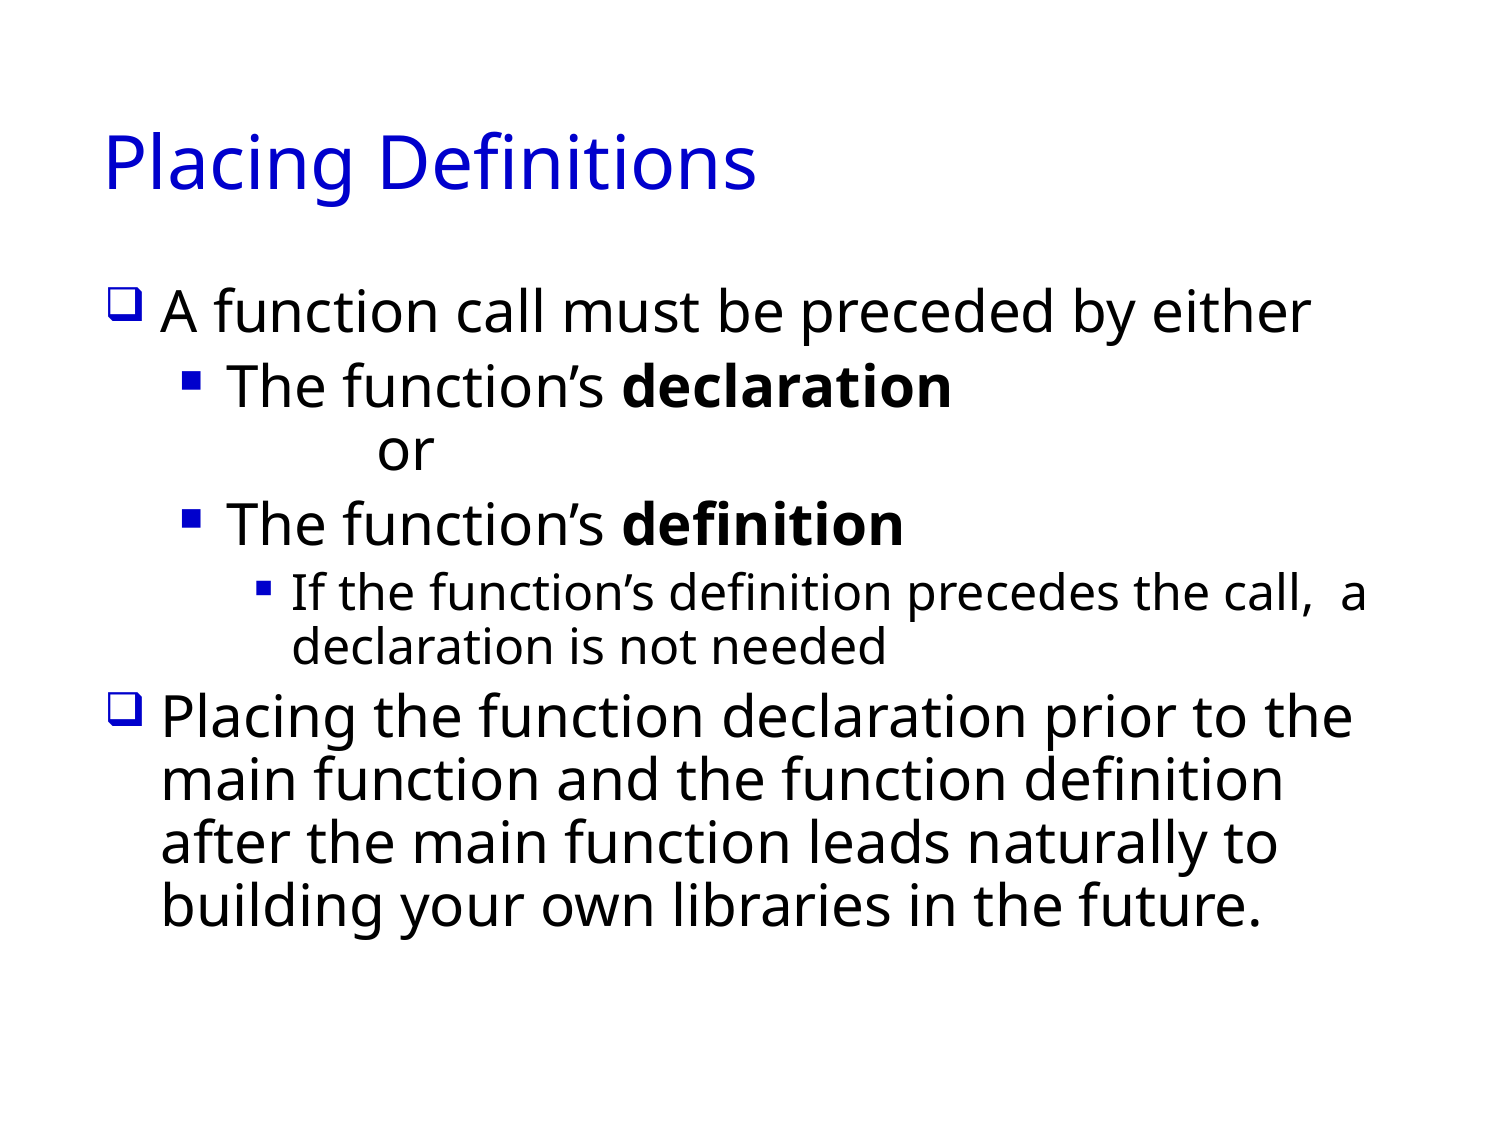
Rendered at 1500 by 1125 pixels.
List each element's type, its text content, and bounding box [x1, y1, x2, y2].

list A function call must be preceded by either The function’s declaration or The function’s definition If the function’s definition precedes the call, a declaration is not needed Placing the function declaration prior to the main function and the function definition after the main function leads naturally to building your own libraries in the future. [89, 274, 1451, 1026]
title Placing Definitions [87, 49, 1451, 213]
